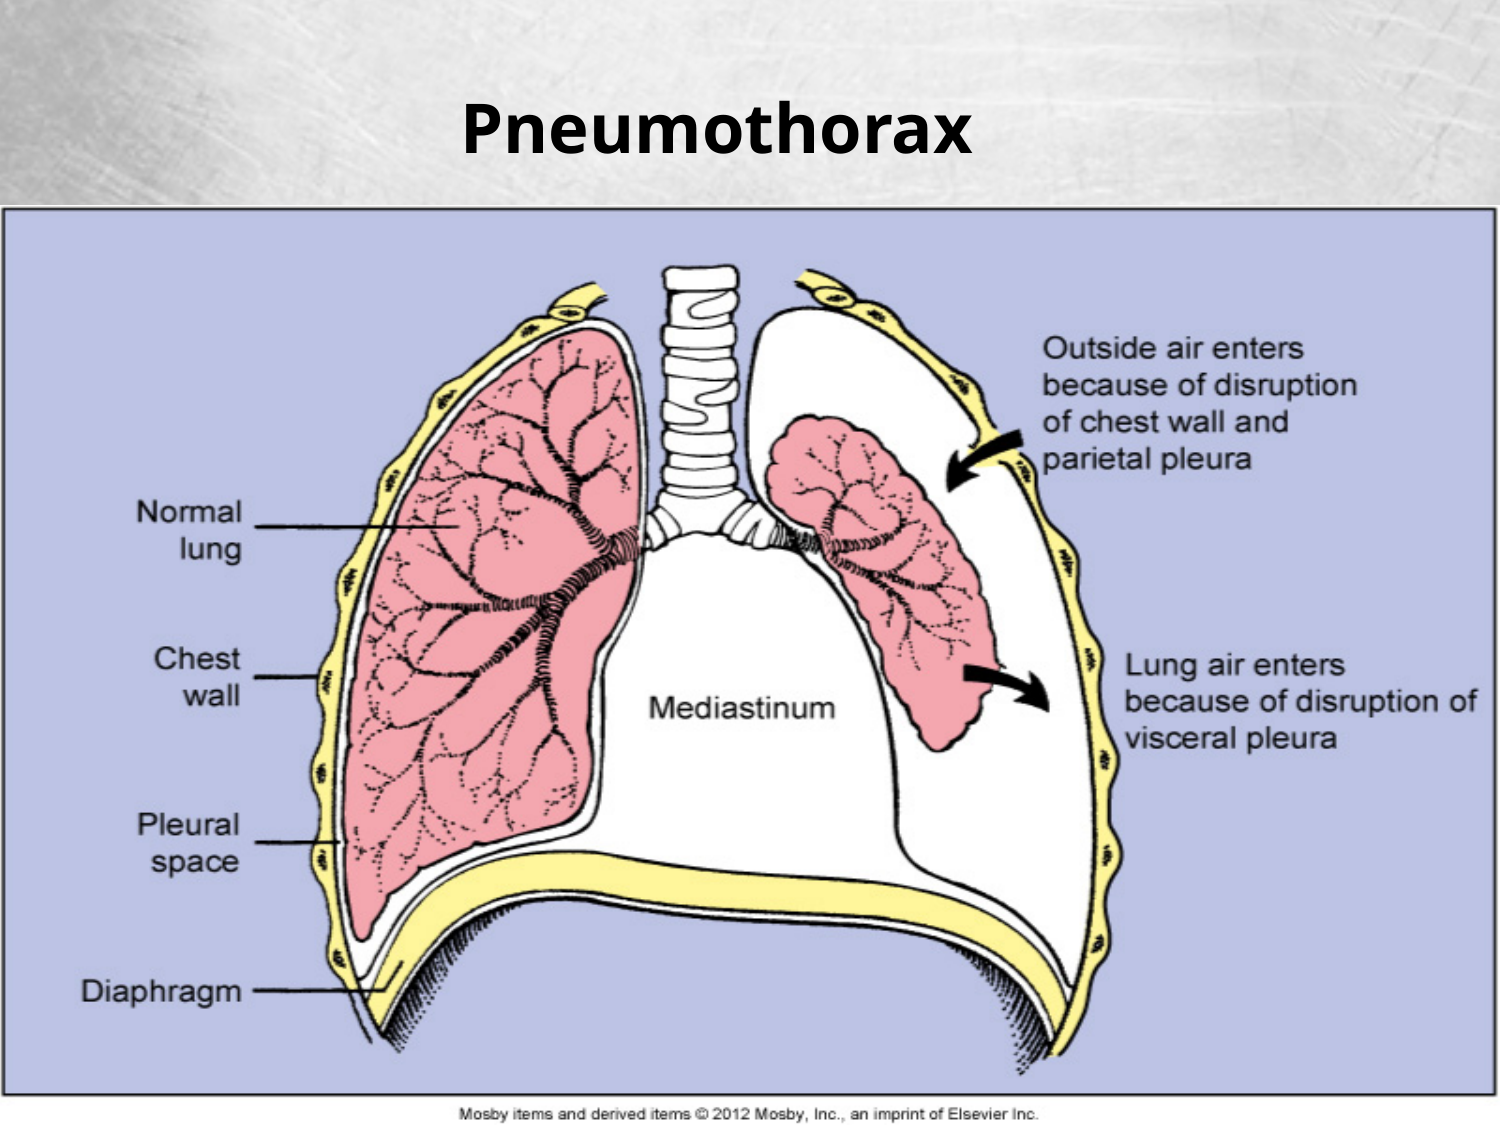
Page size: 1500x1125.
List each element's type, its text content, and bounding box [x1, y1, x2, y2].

title Pneumothorax [0, 75, 1200, 188]
picture [0, 205, 1500, 1125]
